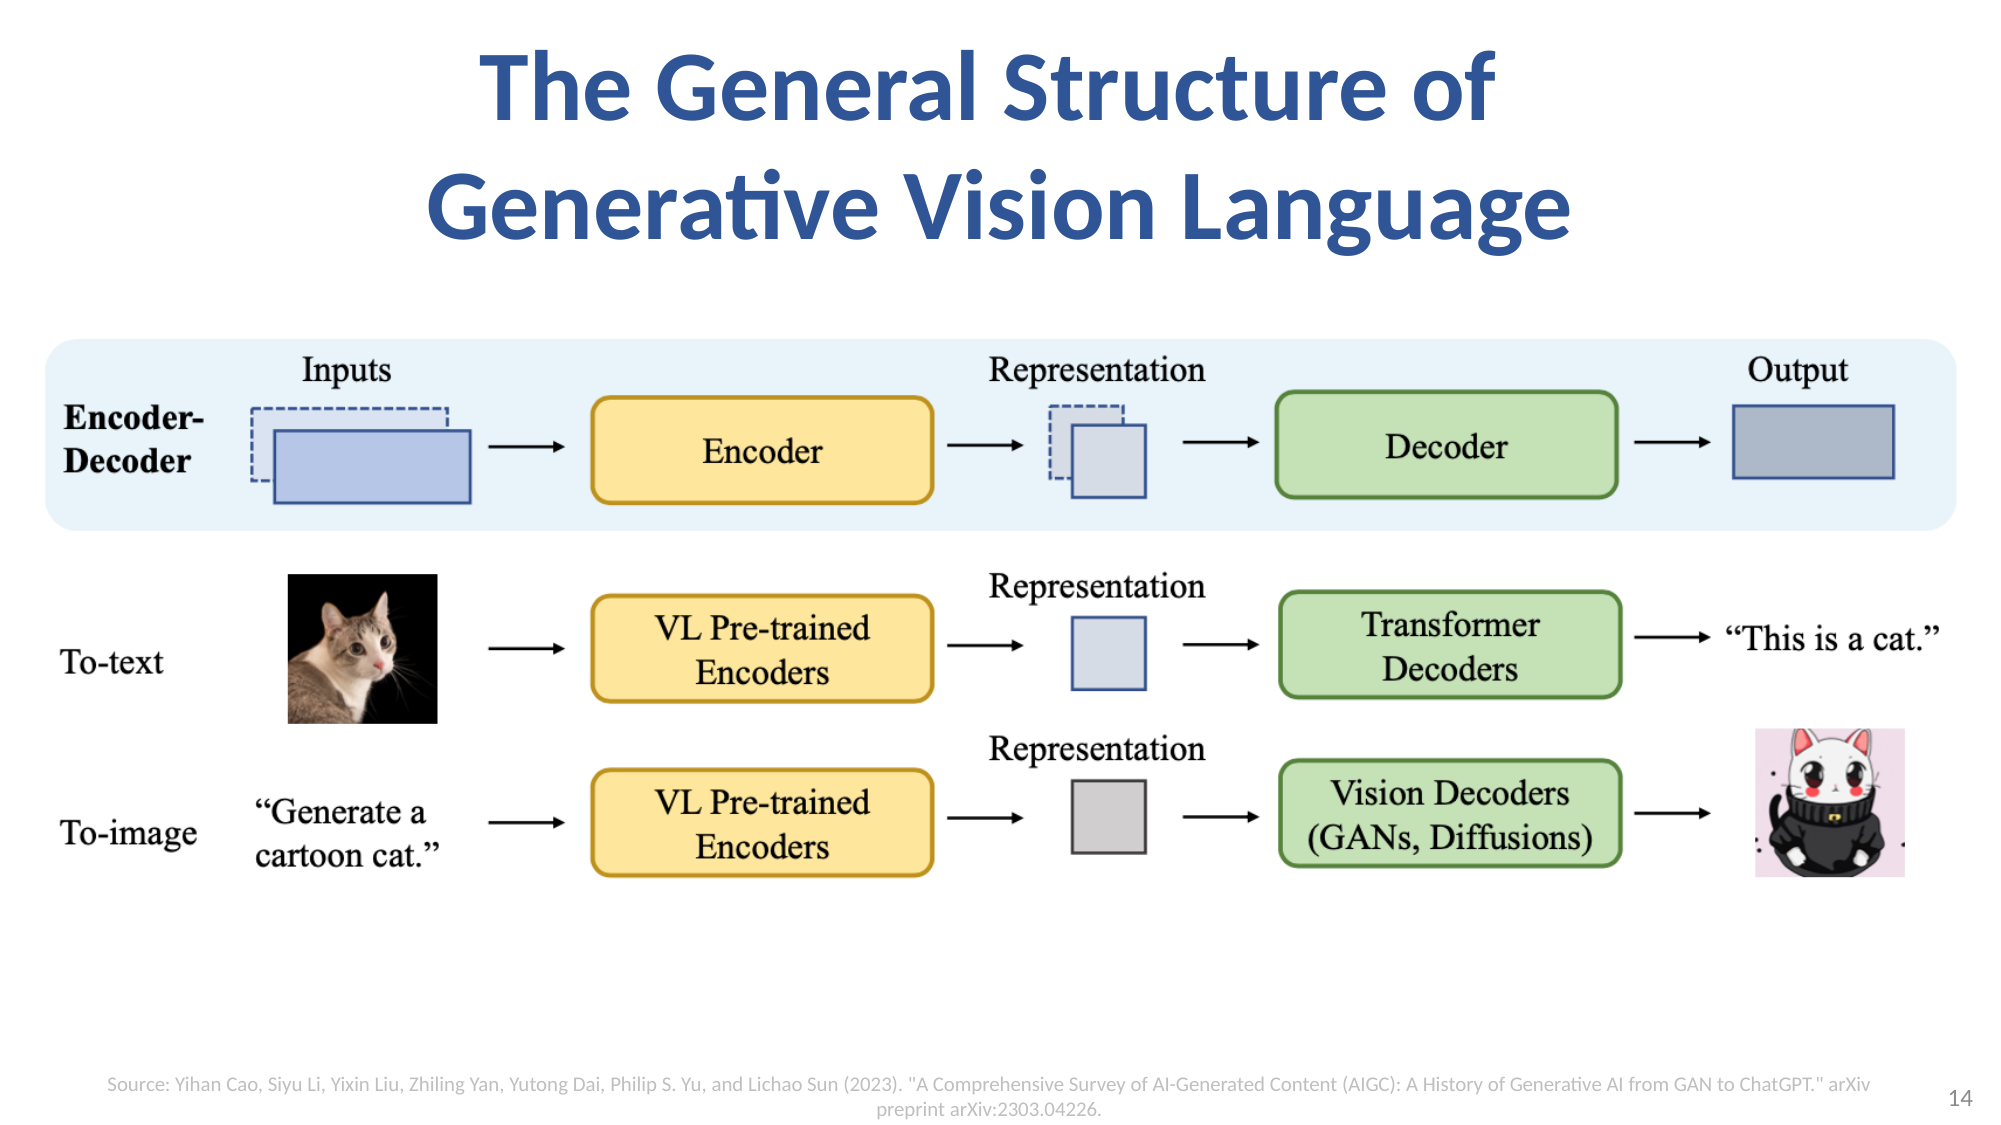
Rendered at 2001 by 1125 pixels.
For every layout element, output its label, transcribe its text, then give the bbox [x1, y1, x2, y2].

slide_number 14 [1892, 1076, 1989, 1116]
picture [26, 325, 1974, 917]
text_box Source: Yihan Cao, Siyu Li, Yixin Liu, Zhiling Yan, Yutong Dai, Philip S. Yu, and Lichao Sun (2023). "A Comprehensive Survey of AI-Generated Content (AIGC): A History of Generative AI from GAN to ChatGPT." arXiv preprint arXiv:2303.04226. [87, 1063, 1892, 1125]
title The General Structure of Generative Vision Language [79, 9, 1921, 271]
